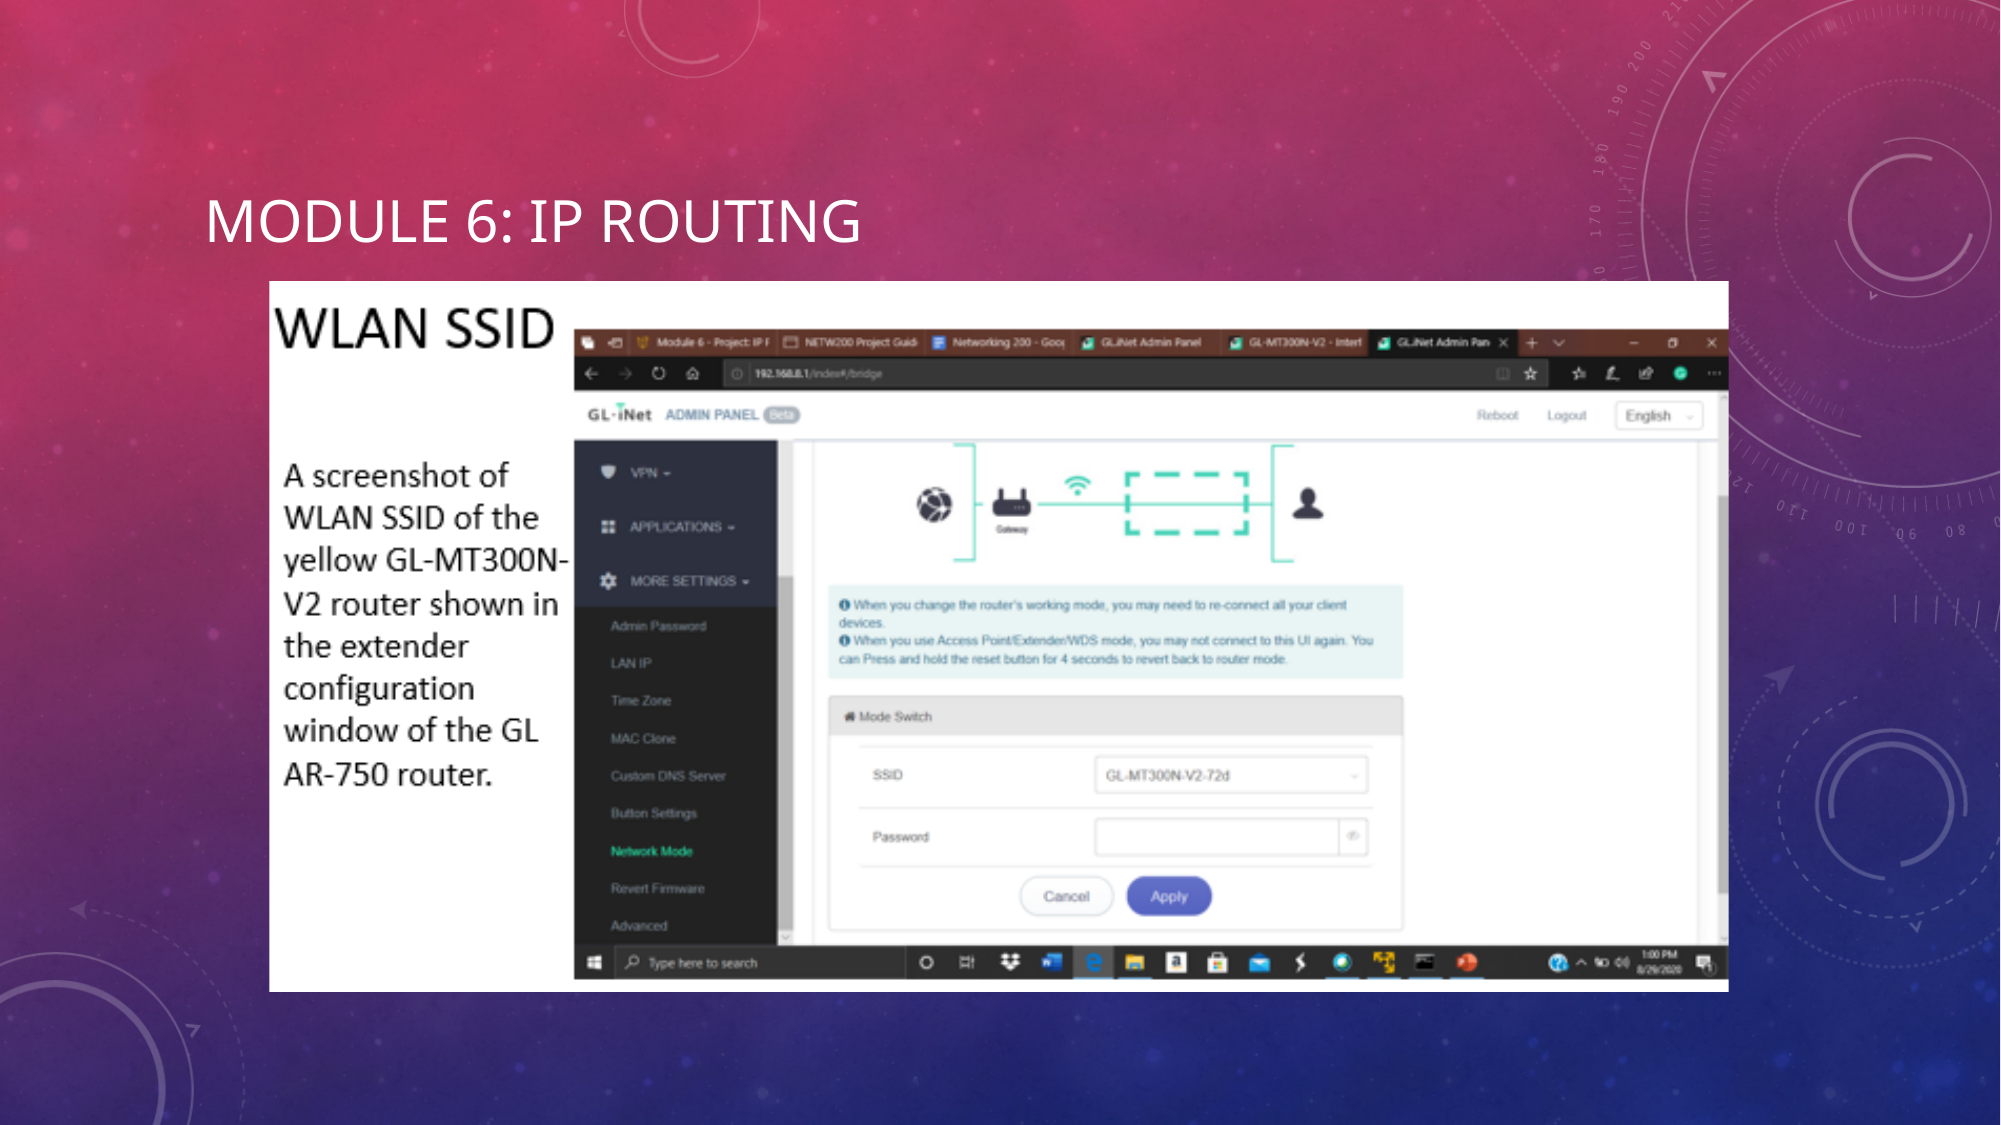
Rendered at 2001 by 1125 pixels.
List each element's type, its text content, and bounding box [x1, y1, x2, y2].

title Module 6: IP routing [189, 99, 1809, 339]
picture [0, 0, 2001, 1125]
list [269, 281, 1729, 992]
